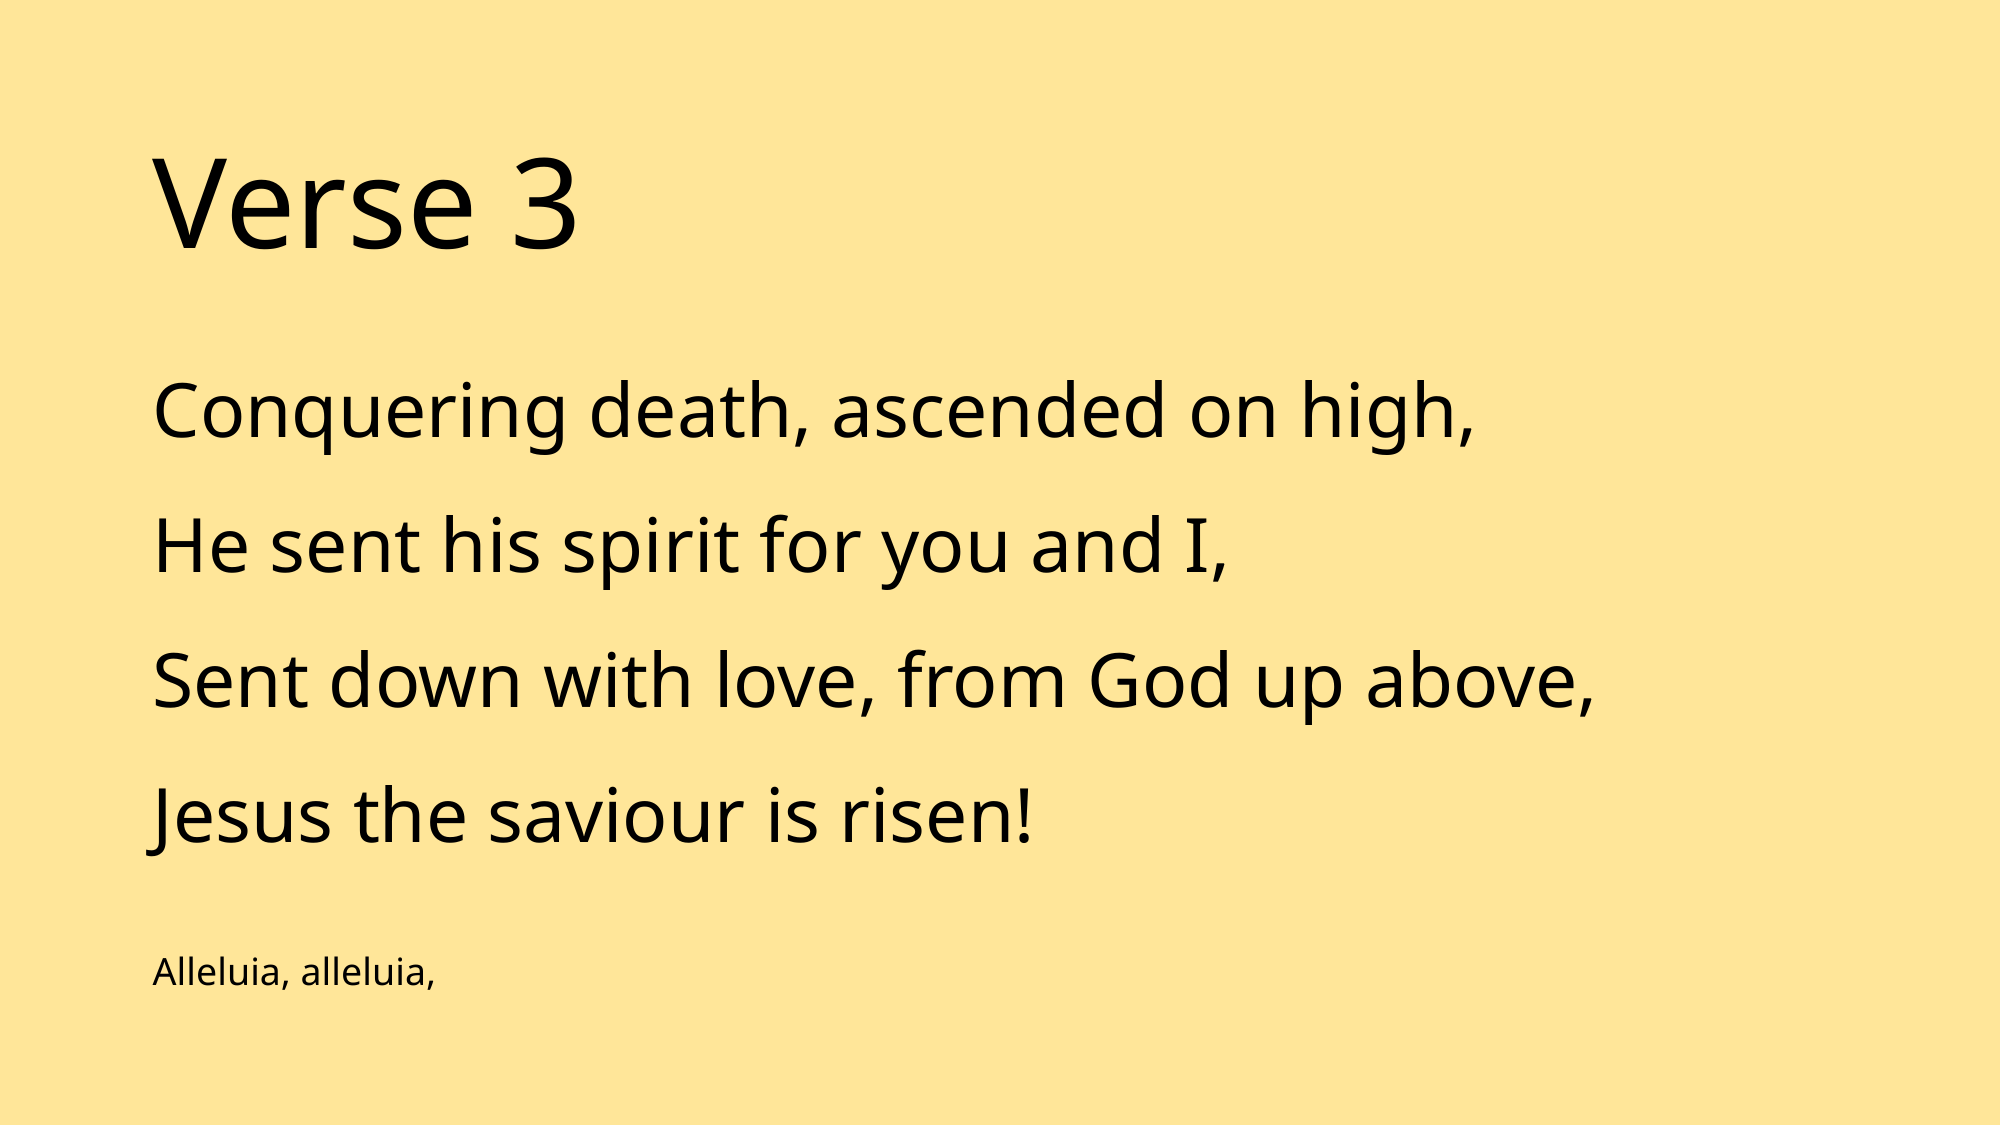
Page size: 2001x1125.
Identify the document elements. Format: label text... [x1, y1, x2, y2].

text_box Verse 3 Conquering death, ascended on high, He sent his spirit for you and I, Sent down with love, from God up above, Jesus the saviour is risen! Alleluia, alleluia, [137, 115, 1863, 1001]
